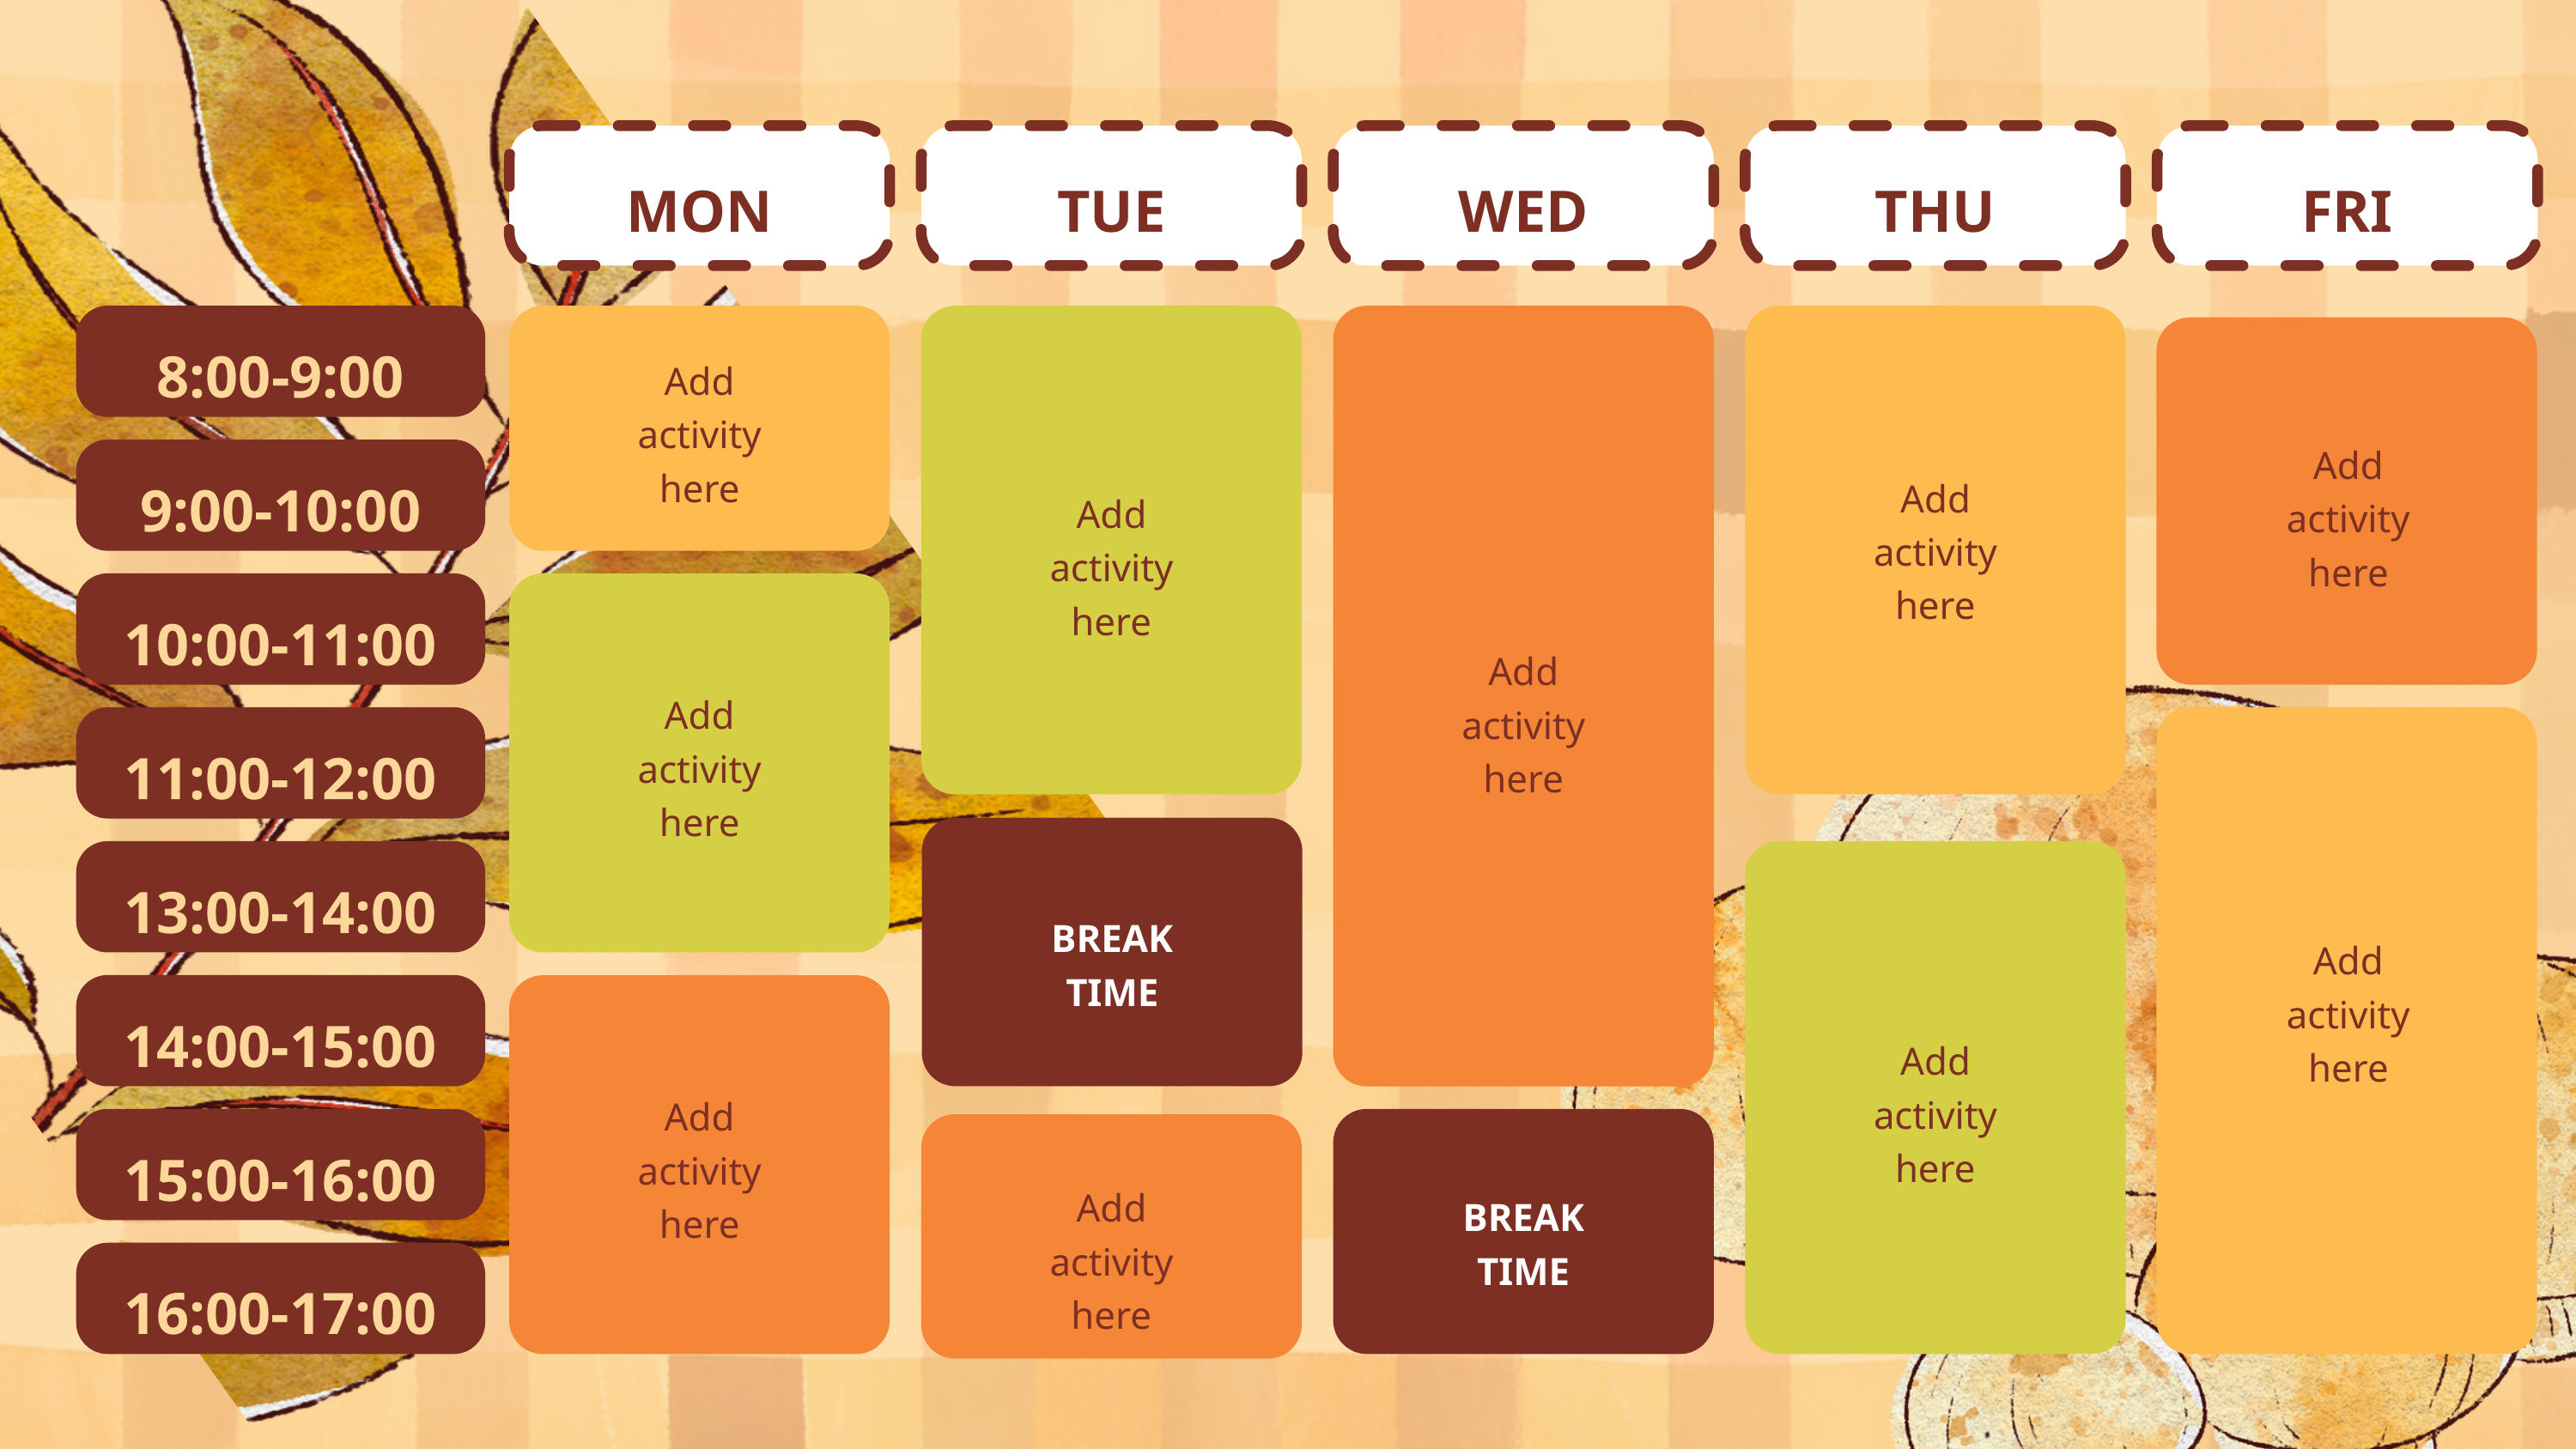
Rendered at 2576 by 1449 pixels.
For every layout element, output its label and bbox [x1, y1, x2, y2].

text_box [1745, 280, 2126, 795]
text_box [76, 815, 486, 949]
text_box [920, 1092, 1303, 1359]
text_box [76, 1216, 486, 1355]
text_box [76, 682, 486, 815]
text_box [76, 949, 486, 1082]
text_box [508, 280, 890, 547]
text_box [1745, 815, 2126, 1355]
text_box [920, 280, 1303, 791]
picture [0, 0, 2576, 1449]
text_box [508, 548, 890, 949]
text_box [1333, 280, 1714, 1082]
text_box [2156, 291, 2537, 685]
text_box [921, 791, 1303, 1087]
text_box [2156, 689, 2537, 1355]
text_box [920, 100, 1303, 266]
text_box [508, 100, 890, 266]
text_box [76, 280, 486, 413]
text_box [2156, 100, 2538, 266]
text_box [1333, 100, 1714, 266]
text_box [1745, 100, 2126, 266]
text_box [508, 949, 890, 1355]
text_box [76, 548, 486, 681]
text_box [76, 414, 486, 547]
text_box [1333, 1082, 1714, 1355]
text_box [76, 1082, 486, 1216]
